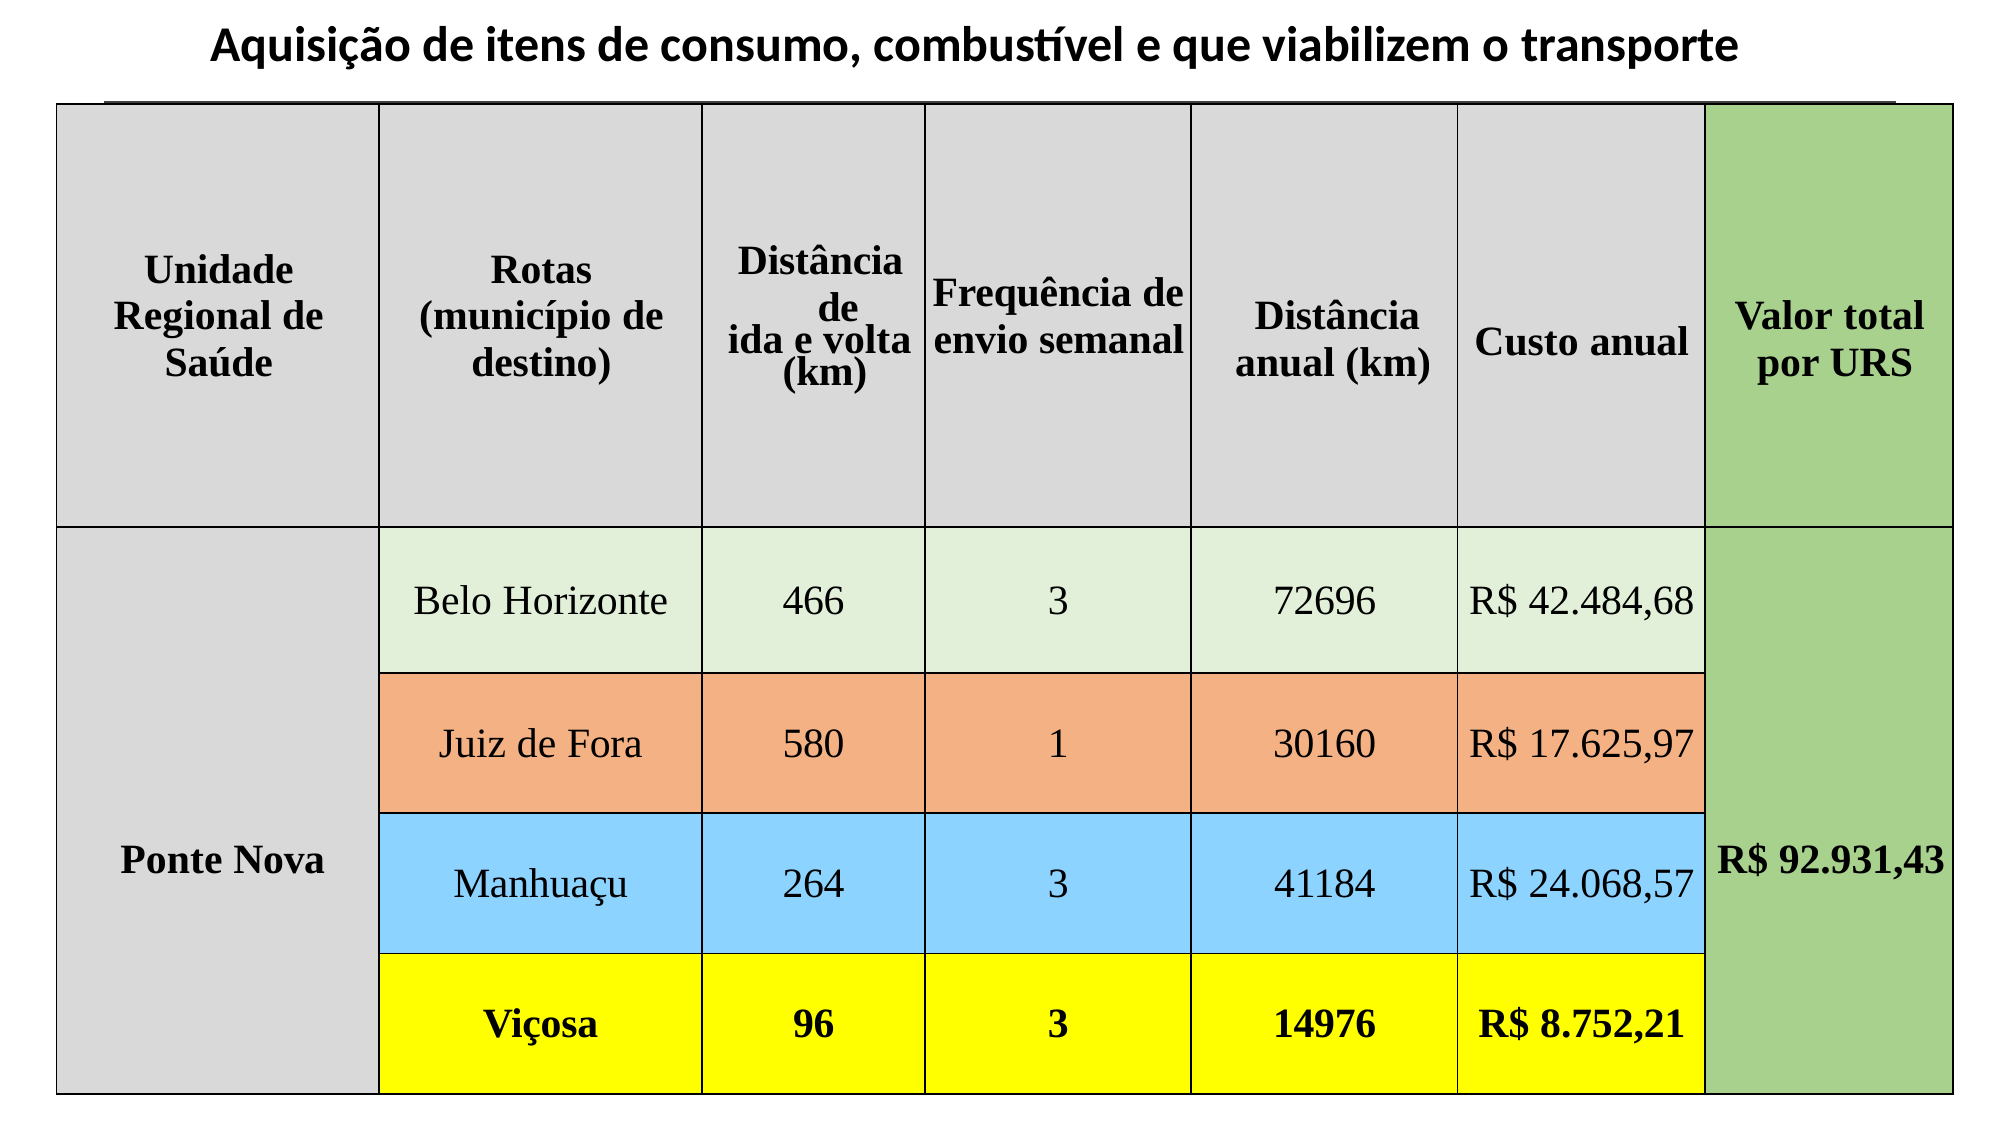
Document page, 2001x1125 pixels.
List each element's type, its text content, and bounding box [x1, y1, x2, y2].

text_box [0, 0, 2000, 1125]
table_cell 1 [926, 674, 1190, 812]
table_cell 72696 [1192, 528, 1457, 672]
table_cell R$ 24.068,57 [1458, 814, 1704, 953]
table_cell 3 [926, 954, 1190, 1093]
table_header Rotas (município de destino) [380, 105, 701, 526]
table_header Distância anual (km) [1192, 105, 1457, 526]
table_cell 14976 [1192, 954, 1457, 1093]
table_cell Manhuaçu [380, 814, 701, 953]
table_cell Belo Horizonte [380, 528, 701, 672]
table_cell 264 [703, 814, 924, 953]
table_cell R$ 8.752,21 [1458, 954, 1704, 1093]
table_cell 96 [703, 954, 924, 1093]
table_cell 580 [703, 674, 924, 812]
table_header Valor total por URS [1706, 105, 1952, 526]
table_cell R$ 17.625,97 [1458, 674, 1704, 812]
table_cell R$ 92.931,43 [1706, 528, 1952, 1093]
table_cell Viçosa [380, 954, 701, 1093]
table_cell Juiz de Fora [380, 674, 701, 812]
table_cell 41184 [1192, 814, 1457, 953]
table_cell 466 [703, 528, 924, 672]
table_cell 3 [926, 528, 1190, 672]
table_header Unidade Regional de Saúde [57, 105, 378, 526]
table_cell Ponte Nova [57, 528, 378, 1093]
table_header Frequência de envio semanal [926, 105, 1190, 526]
subtitle Aquisição de itens de consumo, combustível e que viabilizem o transporte [80, 0, 1894, 92]
table_header Distância de ida e volta (km) [703, 105, 924, 526]
table_cell 3 [926, 814, 1190, 953]
table_header Custo anual [1458, 105, 1704, 526]
table_cell 30160 [1192, 674, 1457, 812]
table_cell R$ 42.484,68 [1458, 528, 1704, 672]
